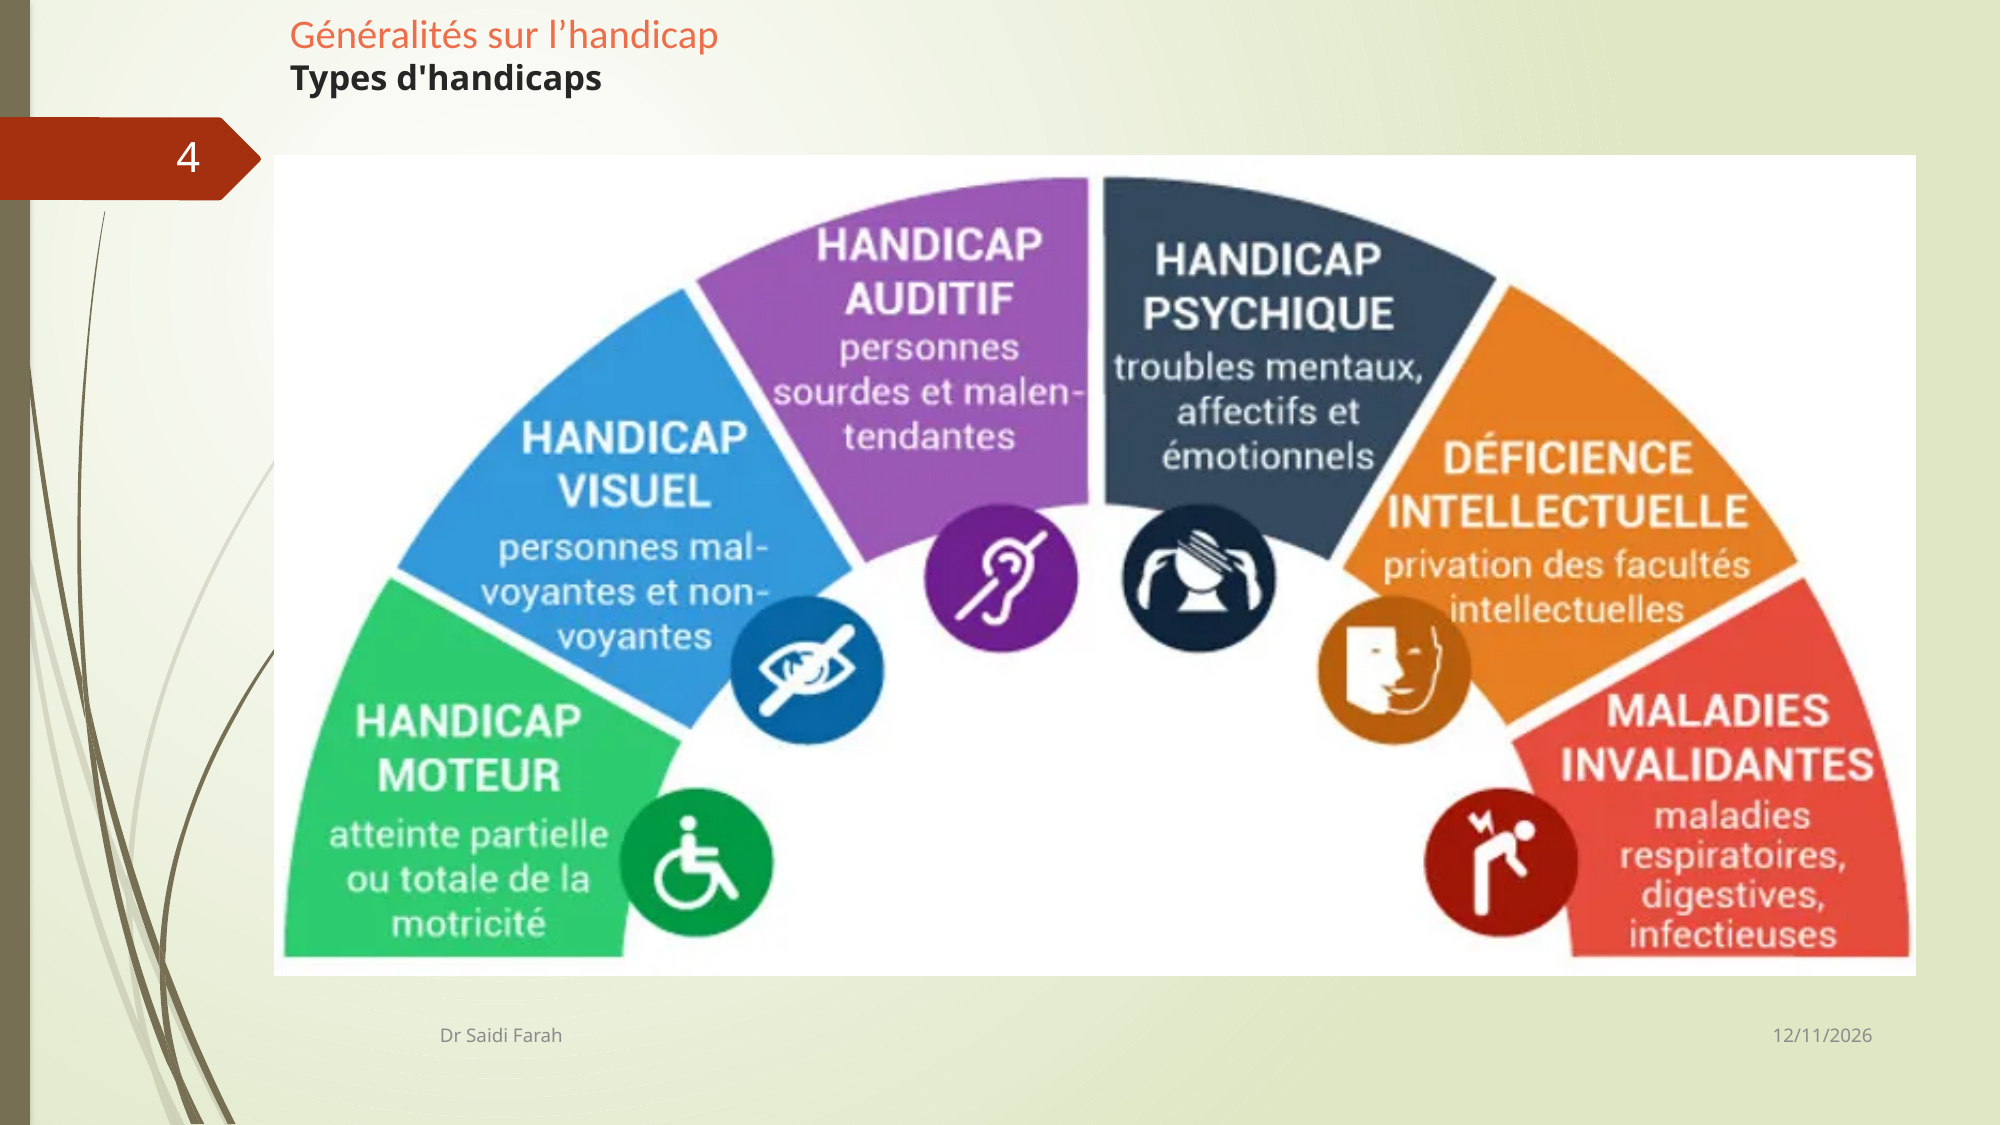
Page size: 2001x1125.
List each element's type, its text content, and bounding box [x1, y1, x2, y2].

slide_number 4 [87, 129, 216, 190]
title Généralités sur l’handicap Types d'handicaps [274, 0, 1490, 154]
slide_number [1699, 1005, 1888, 1067]
footer Dr Saidi Farah [424, 1006, 1675, 1067]
picture [274, 154, 1916, 977]
